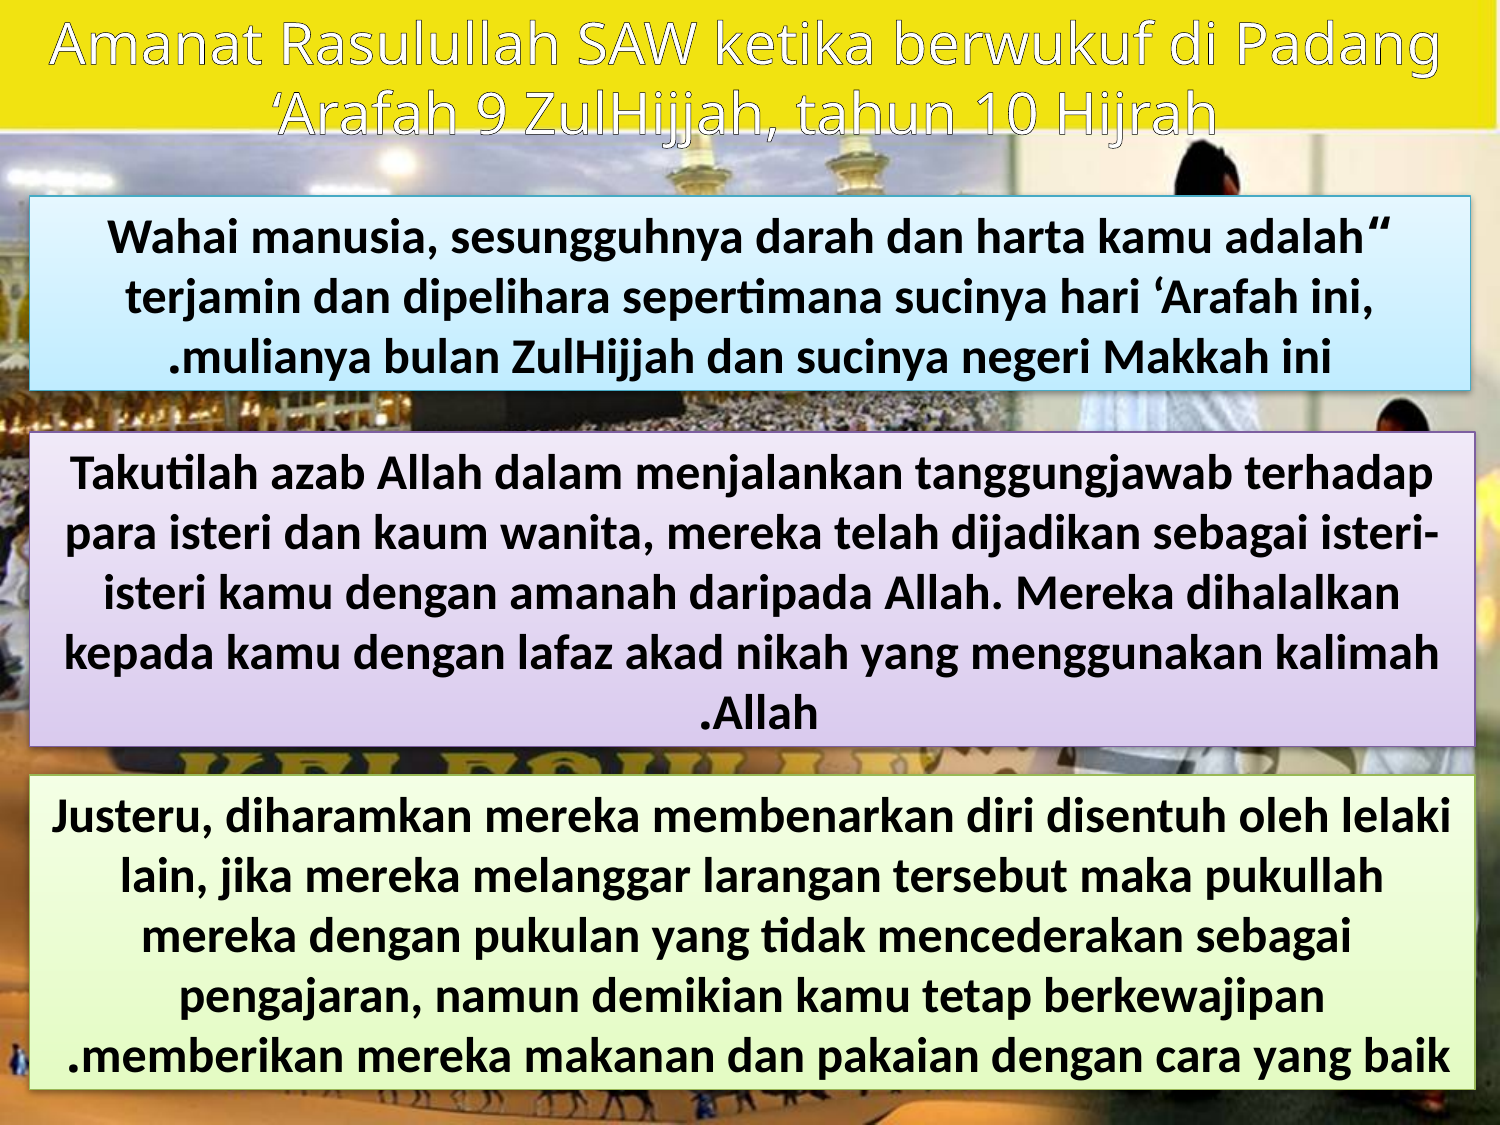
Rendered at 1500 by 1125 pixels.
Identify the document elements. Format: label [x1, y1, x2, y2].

list [0, 0, 1500, 1125]
